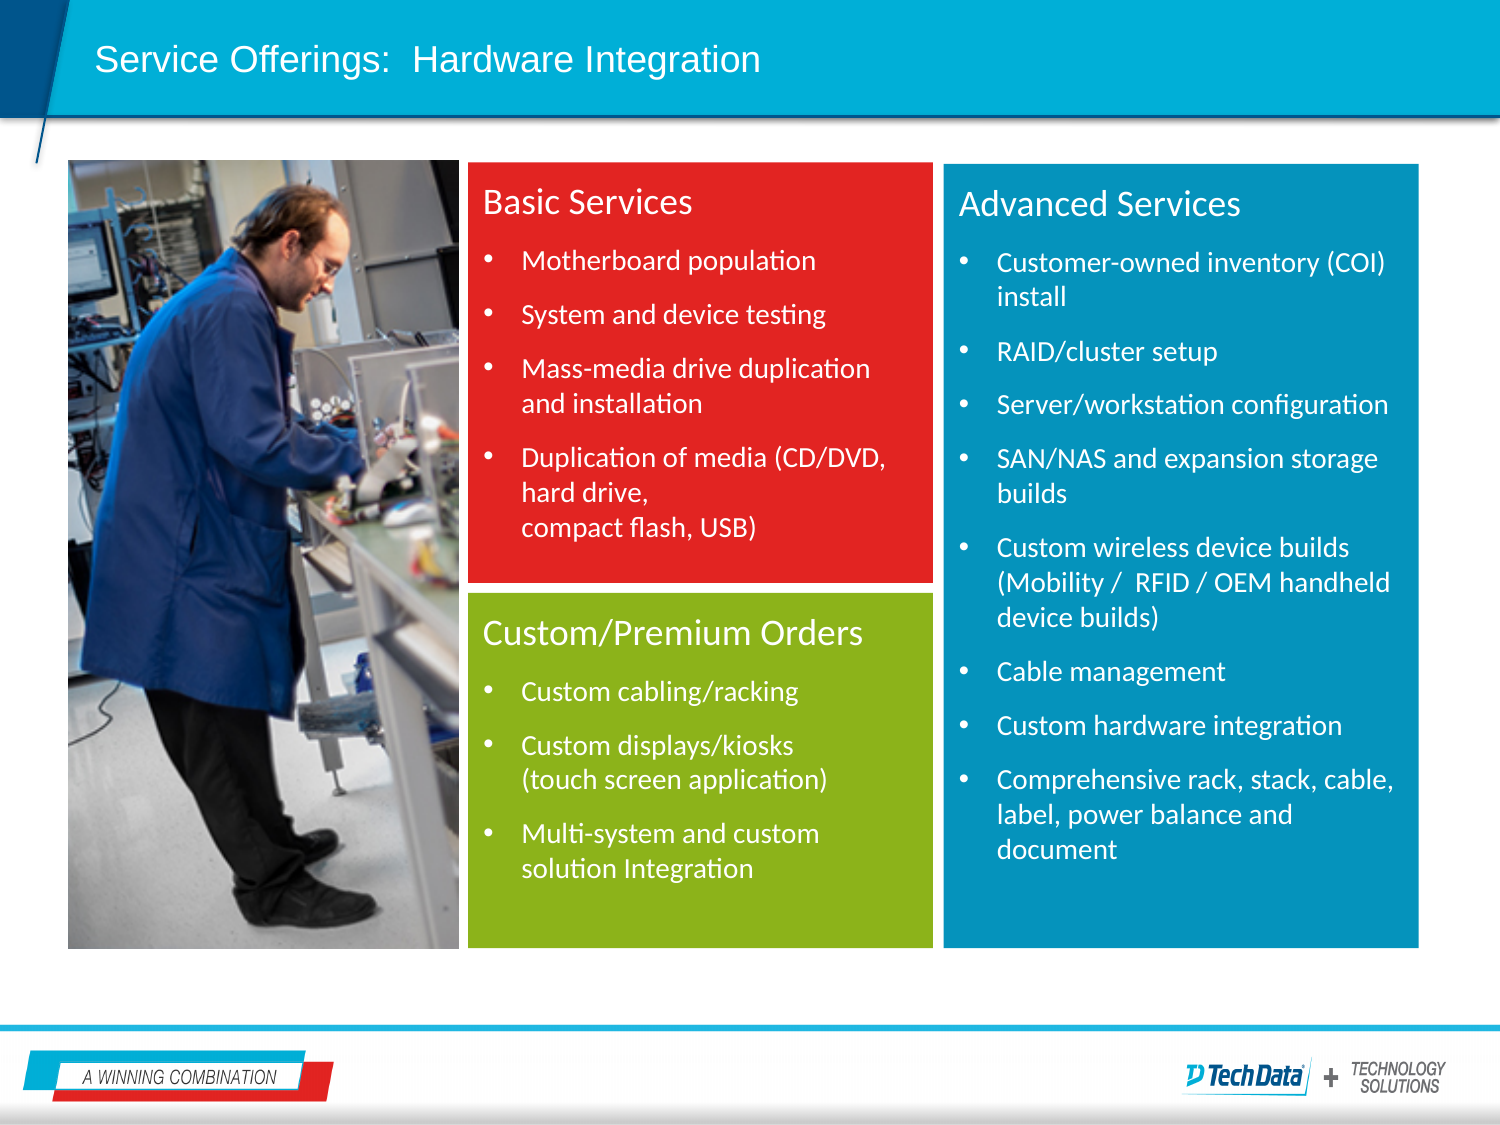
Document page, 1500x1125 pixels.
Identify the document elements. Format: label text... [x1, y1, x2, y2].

text_box Custom/Premium Orders Custom cabling/racking Custom displays/kiosks (touch screen application) Multi-system and custom solution Integration [468, 592, 933, 949]
text_box Basic Services Motherboard population System and device testing Mass-media drive duplication and installation Duplication of media (CD/DVD, hard drive, compact flash, USB) [468, 162, 933, 583]
picture [68, 160, 459, 949]
text_box Advanced Services Customer-owned inventory (COI) install RAID/cluster setup Server/workstation configuration SAN/NAS and expansion storage builds Custom wireless device builds (Mobility / RFID / OEM handheld device builds) Cable management Custom hardware integration Comprehensive rack, stack, cable, label, power balance and document [943, 163, 1419, 949]
title Service Offerings: Hardware Integration [79, 20, 1375, 94]
picture [0, 1024, 1500, 1125]
